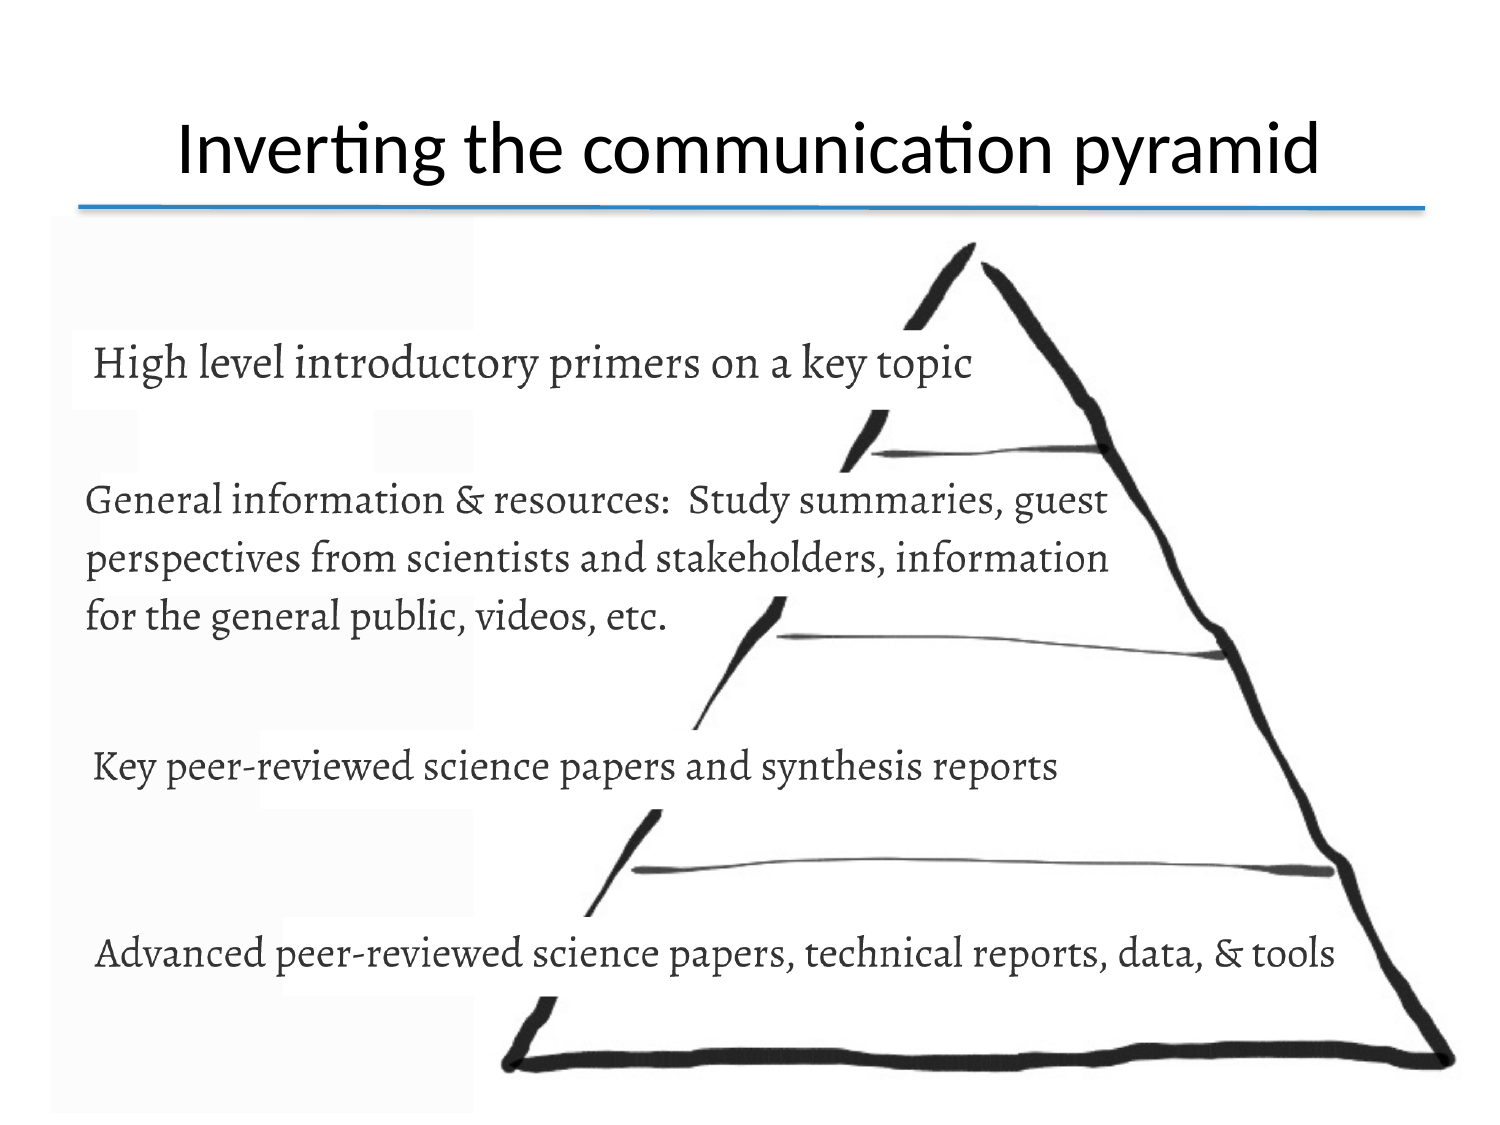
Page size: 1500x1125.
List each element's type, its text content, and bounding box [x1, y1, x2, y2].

text_box Inverting the communication pyramid [74, 40, 1425, 207]
picture [50, 216, 1477, 1113]
